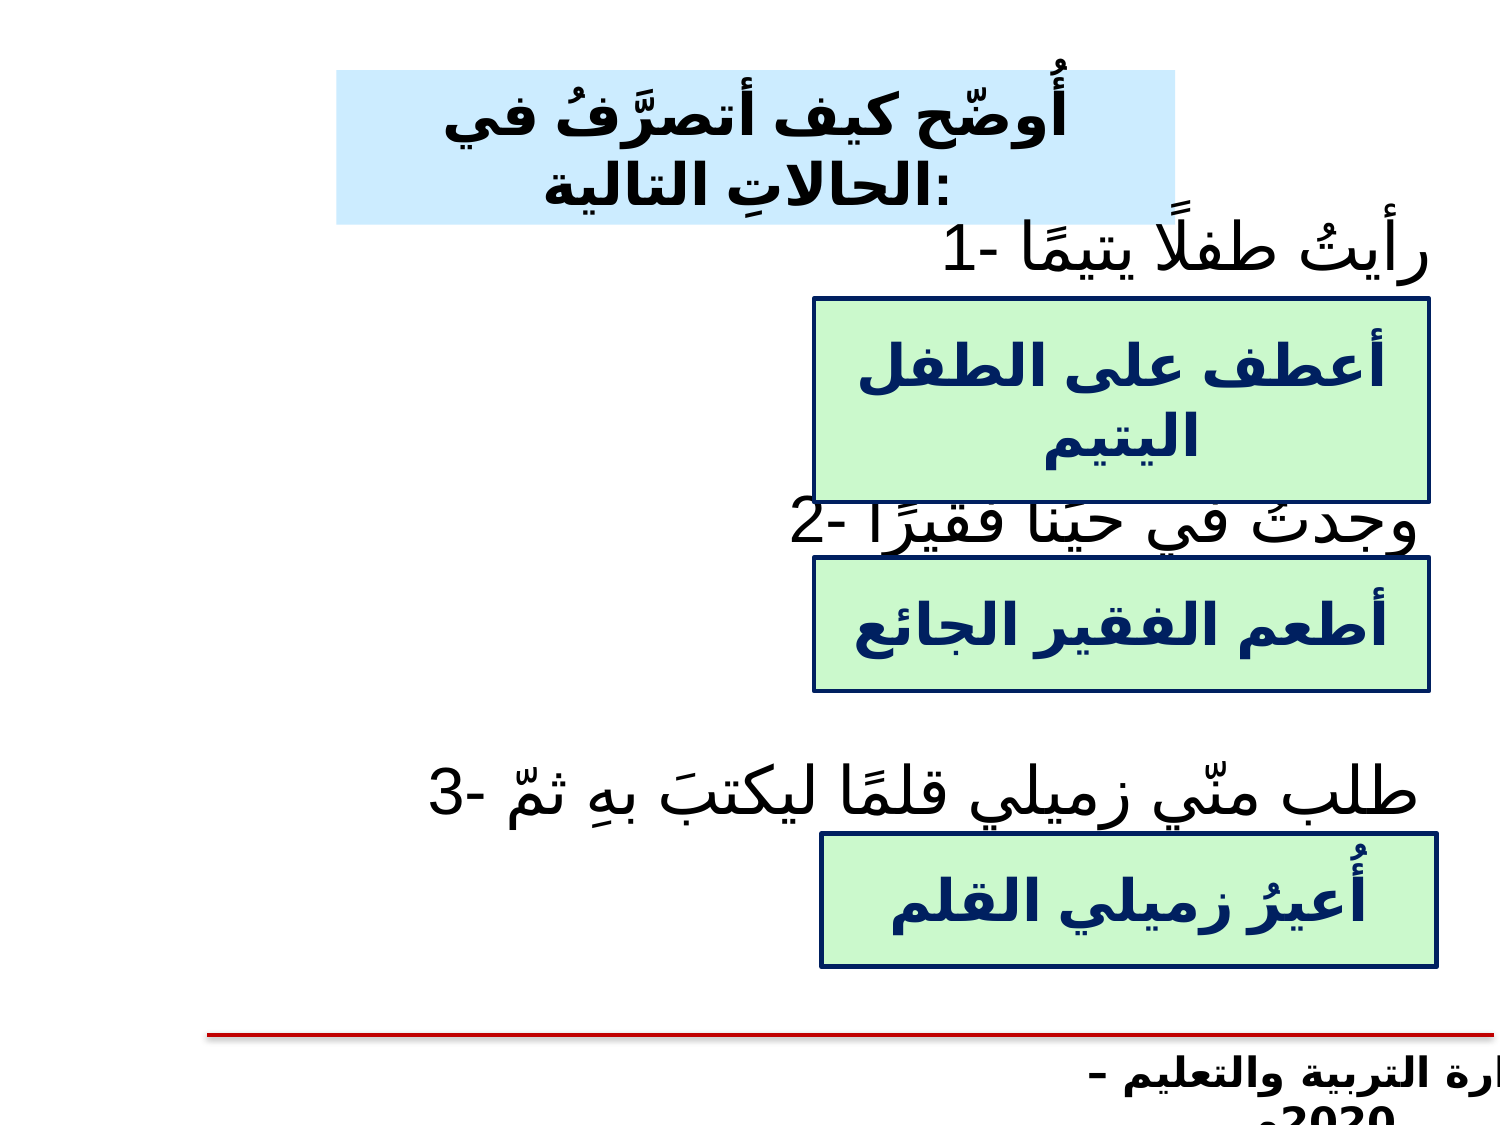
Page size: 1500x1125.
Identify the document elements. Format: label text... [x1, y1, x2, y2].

text_box أُعيرُ زميلي القلم [821, 833, 1437, 967]
text_box أطعم الفقير الجائع [813, 557, 1430, 691]
text_box أُوضّح كيف أتصرَّفُ في الحالاتِ التالية: [336, 70, 1176, 225]
text_box 1- رأيتُ طفلًا يتيمًا يبكي. [785, 196, 1447, 371]
text_box 2- وجدتُ في حيِّنا فقيرًا جائعًا. [702, 467, 1436, 643]
text_box 3- طلب منّي زميلي قلمًا ليكتبَ بهِ ثمّ يردَّهُ إليّ. [336, 740, 1435, 915]
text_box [206, 1034, 1500, 1105]
text_box أعطف على الطفل اليتيم [813, 298, 1430, 502]
